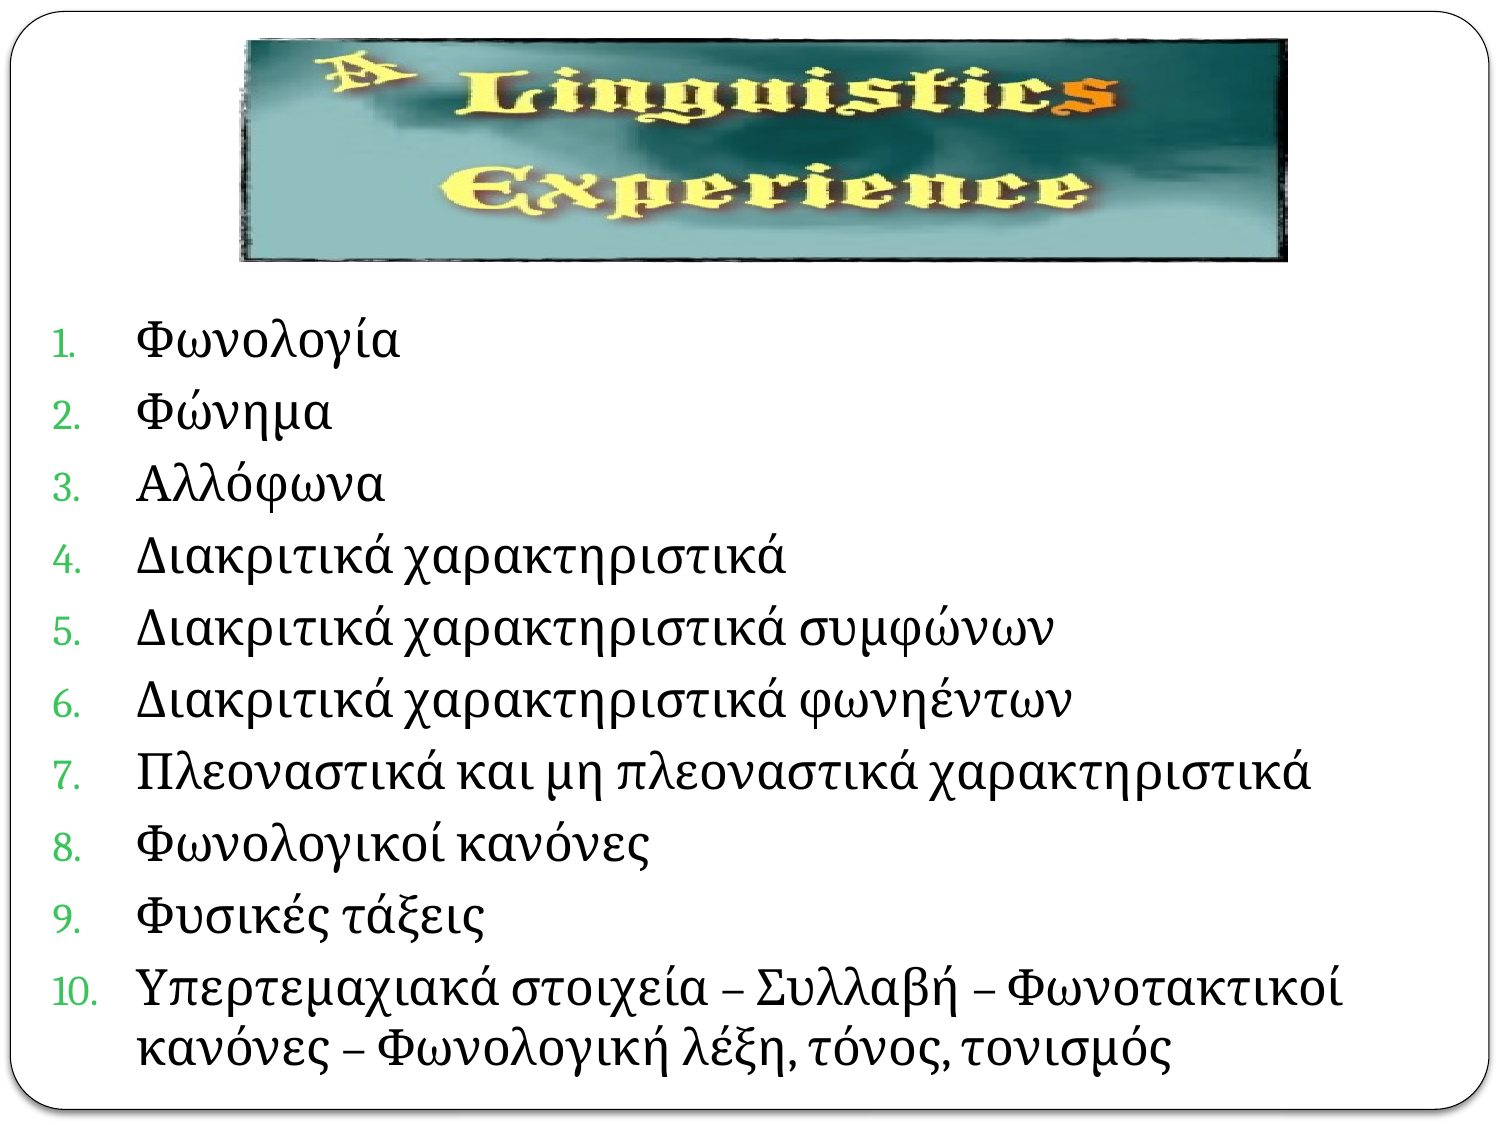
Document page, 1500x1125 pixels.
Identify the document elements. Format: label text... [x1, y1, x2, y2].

list Φωνολογία Φώνημα Αλλόφωνα Διακριτικά χαρακτηριστικά Διακριτικά χαρακτηριστικά συμφώνων Διακριτικά χαρακτηριστικά φωνηέντων Πλεοναστικά και μη πλεοναστικά χαρακτηριστικά Φωνολογικοί κανόνες Φυσικές τάξεις Υπερτεμαχιακά στοιχεία – Συλλαβή – Φωνοτακτικοί κανόνες – Φωνολογική λέξη, τόνος, τονισμός [37, 299, 1451, 1125]
picture [237, 37, 1288, 263]
